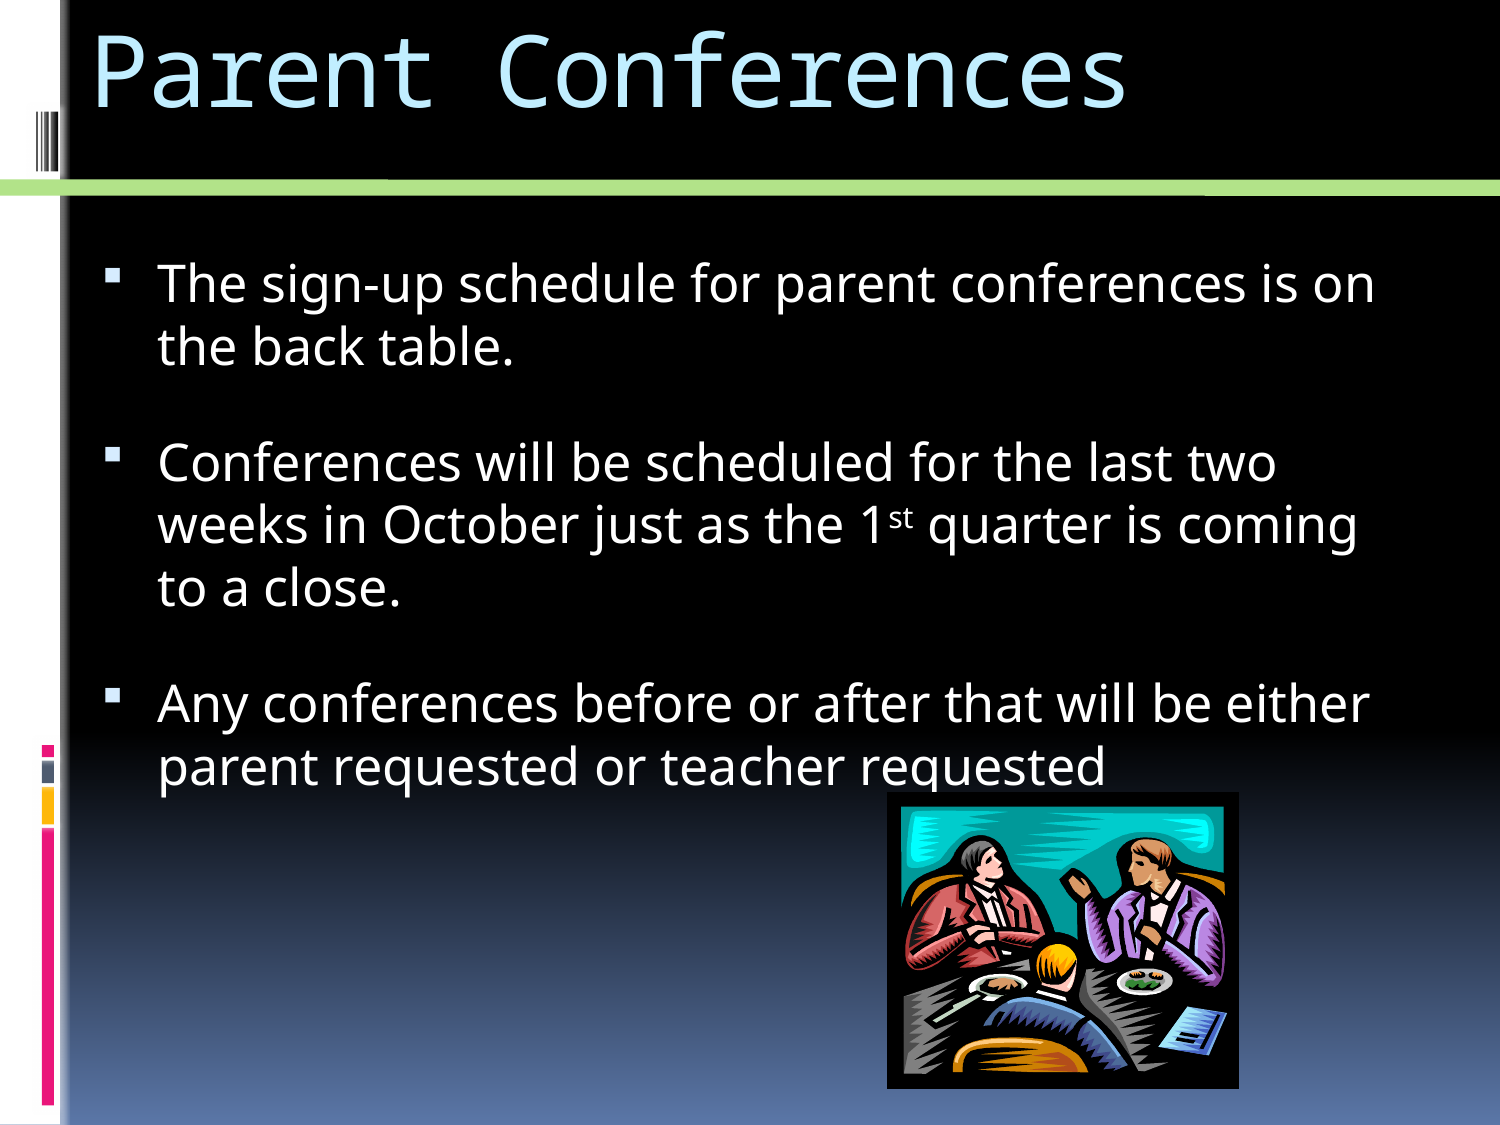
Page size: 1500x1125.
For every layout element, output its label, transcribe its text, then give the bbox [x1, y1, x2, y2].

list The sign-up schedule for parent conferences is on the back table. Conferences will be scheduled for the last two weeks in October just as the 1st quarter is coming to a close. Any conferences before or after that will be either parent requested or teacher requested [74, 242, 1426, 1051]
picture [887, 786, 1245, 1095]
title Parent Conferences [75, 0, 1425, 177]
